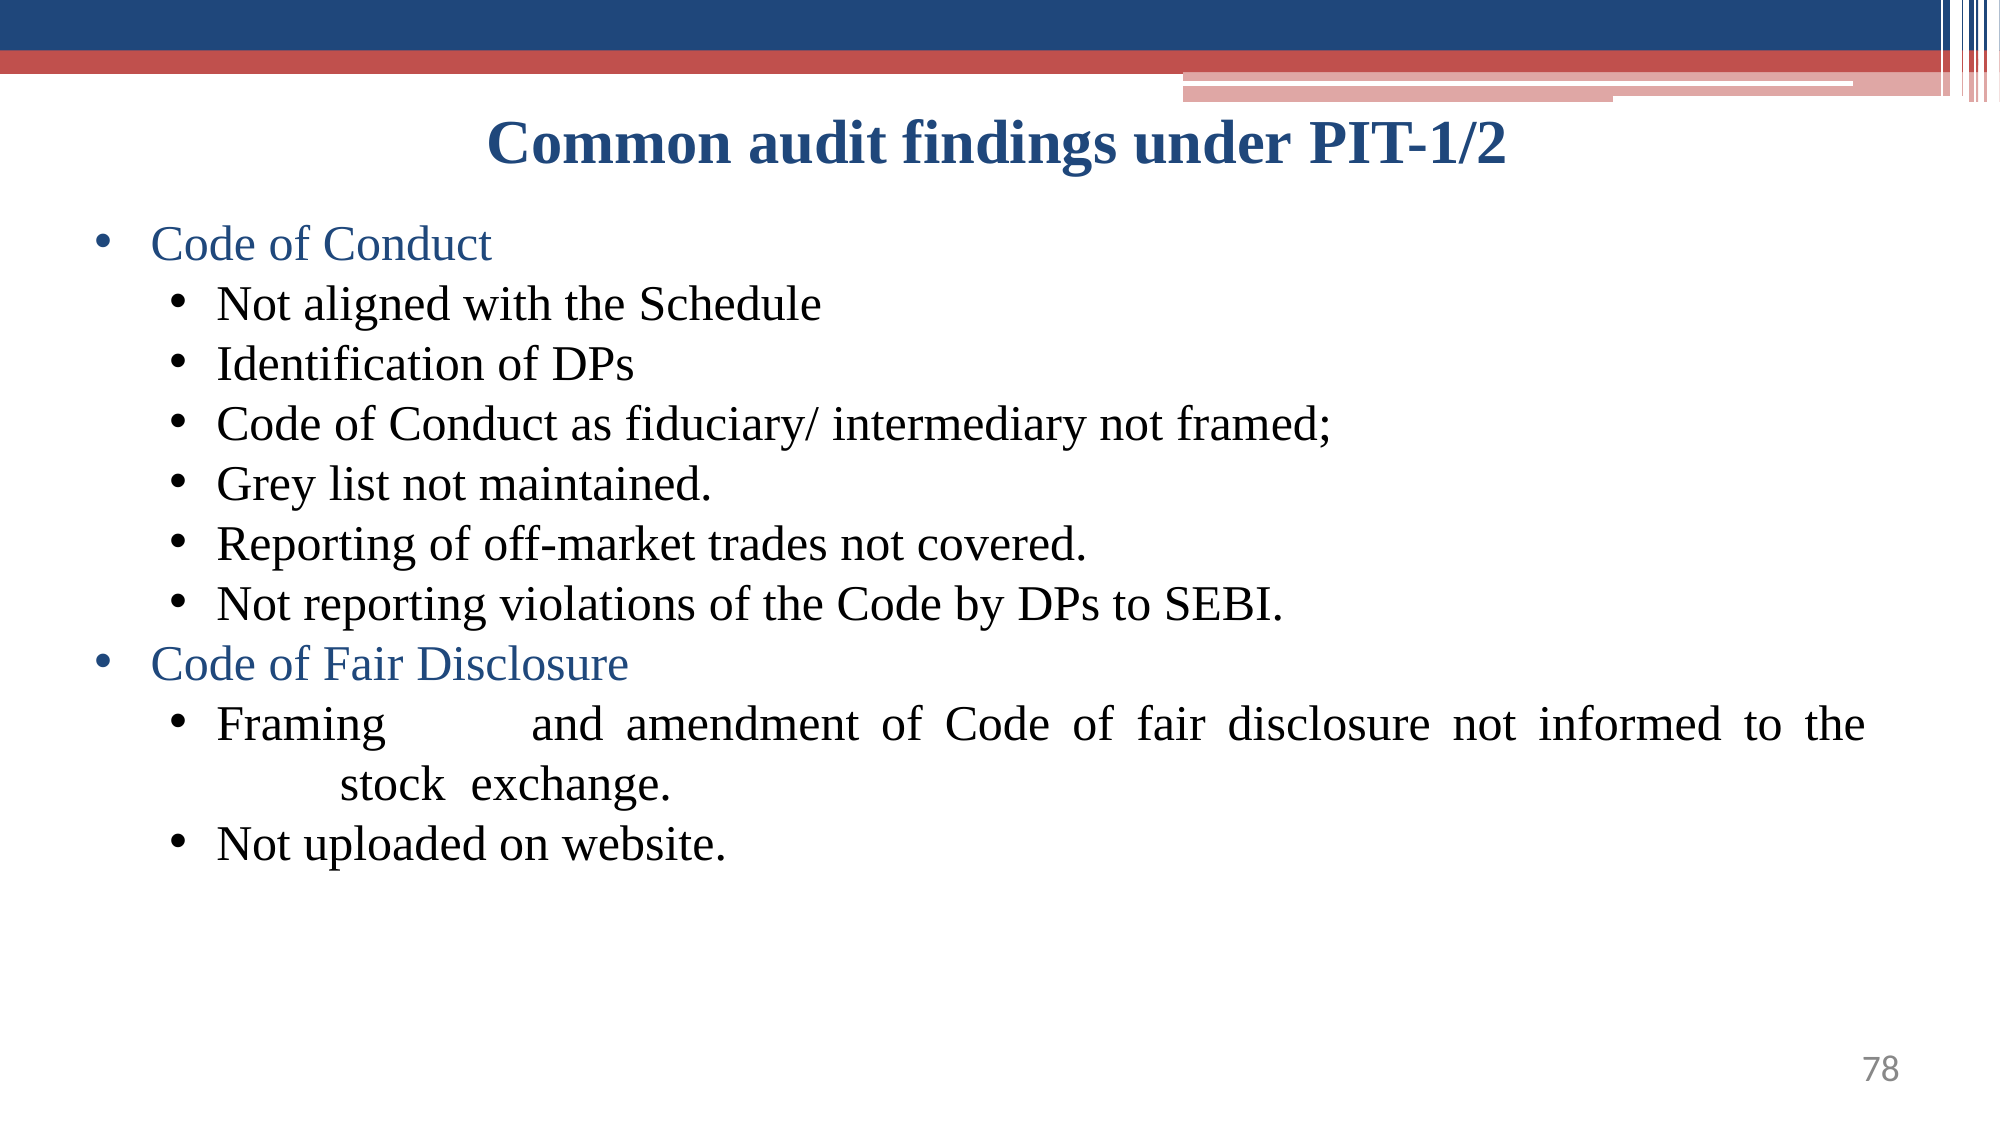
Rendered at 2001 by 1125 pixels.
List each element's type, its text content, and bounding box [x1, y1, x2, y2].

title Common audit findings under PIT-1/2 [484, 98, 1516, 208]
text_box Code of Conduct Not aligned with the Schedule Identification of DPs Code of Conduct as fiduciary/ intermediary not framed; Grey list not maintained. Reporting of off-market trades not covered. Not reporting violations of the Code by DPs to SEBI. Code of Fair Disclosure Framing and amendment of Code of fair disclosure not informed to the stock exchange. Not uploaded on website. [92, 208, 1872, 871]
picture [0, 0, 2000, 1125]
slide_number 76 [1855, 1051, 1907, 1125]
